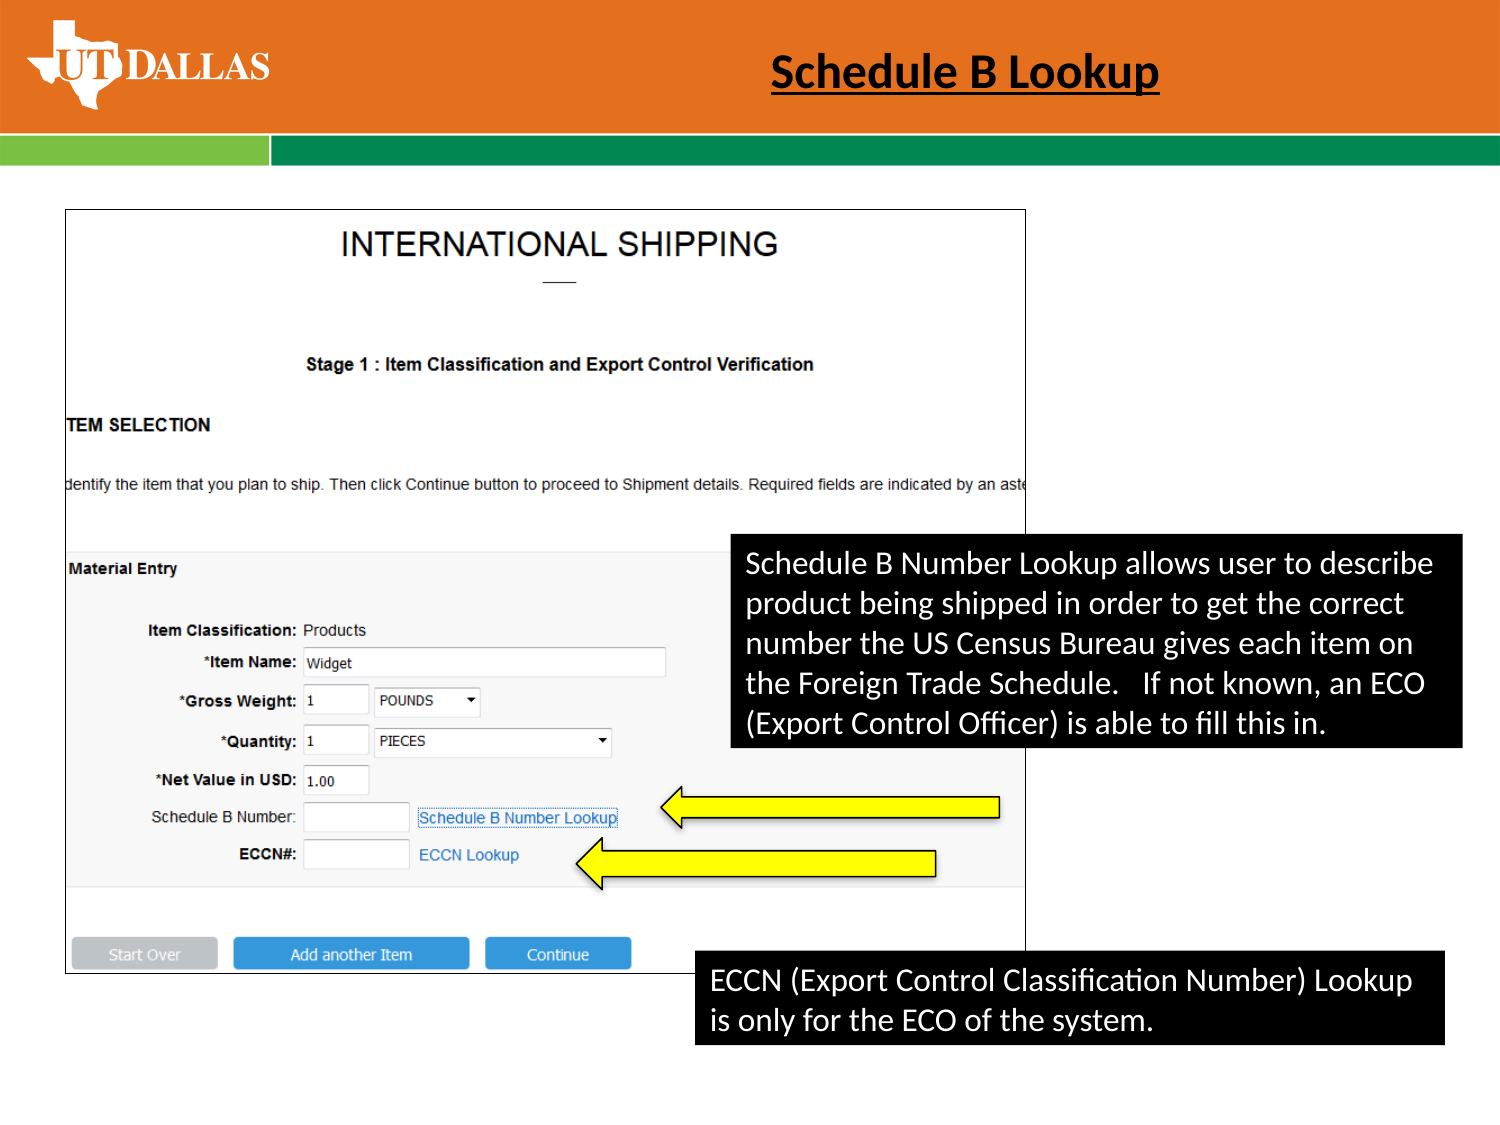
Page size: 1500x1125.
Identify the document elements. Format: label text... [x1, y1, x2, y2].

text_box Schedule B Lookup [755, 31, 1385, 107]
text_box Schedule B Number Lookup allows user to describe product being shipped in order to get the correct number the US Census Bureau gives each item on the Foreign Trade Schedule. If not known, an ECO (Export Control Officer) is able to fill this in. [1030, 533, 1463, 749]
text_box ECCN (Export Control Classification Number) Lookup is only for the ECO of the system. [695, 950, 1445, 1046]
picture [0, 0, 1500, 1125]
